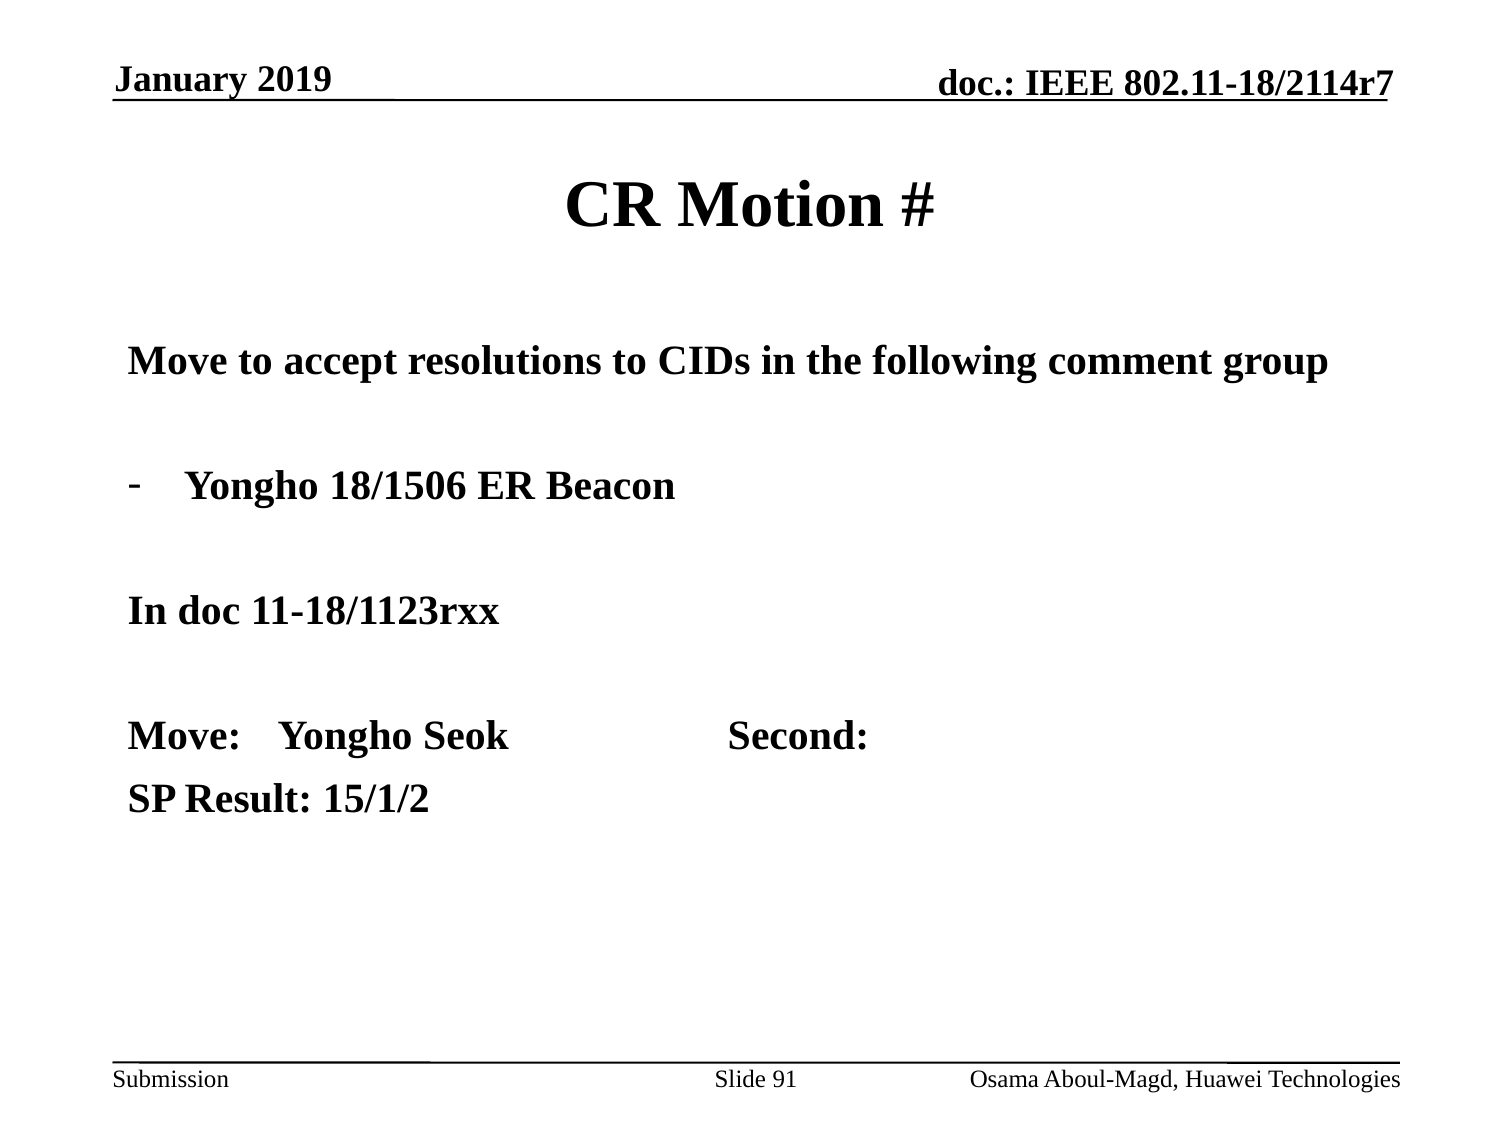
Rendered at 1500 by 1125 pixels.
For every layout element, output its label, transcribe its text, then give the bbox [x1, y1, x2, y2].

slide_number Slide 91 [712, 1061, 800, 1123]
title CR Motion # [112, 112, 1388, 288]
footer Osama Aboul-Magd, Huawei Technologies [878, 1061, 1402, 1093]
list Move to accept resolutions to CIDs in the following comment group Yongho 18/1506 ER Beacon In doc 11-18/1123rxx Move: Yongho Seok Second: SP Result: 15/1/2 [112, 324, 1388, 1000]
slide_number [114, 54, 423, 100]
